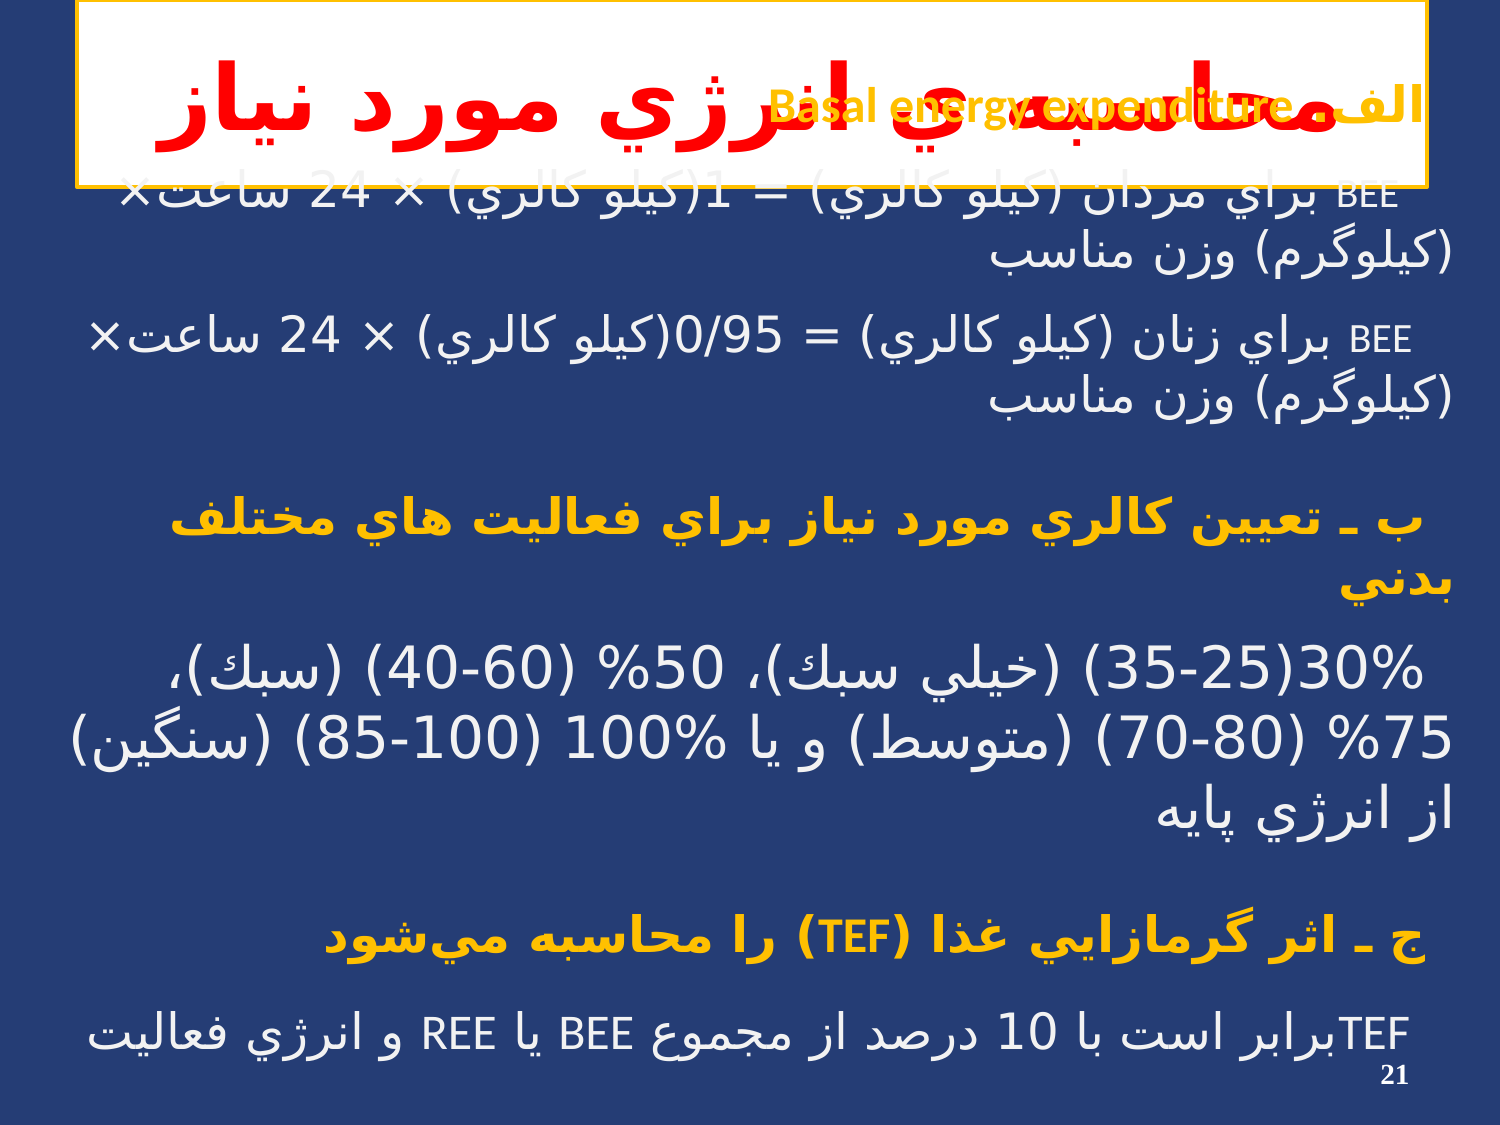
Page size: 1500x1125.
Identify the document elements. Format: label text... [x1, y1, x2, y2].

text_box الف. Basal energy expenditure BEE براي مردان (كيلو كالري) = 1(كيلو كالري) × 24 ساعت× (كيلوگرم) وزن مناسب BEE براي زنان (كيلو كالري) = 0/95(كيلو كالري) × 24 ساعت× (كيلوگرم) وزن مناسب ب ـ تعيين كالري مورد نياز براي فعاليت هاي مختلف بدني 30%(35-25) (خيلي سبك)، 50% (60-40) (سبك)، 75% (80-70) (متوسط) و يا %100 (100-85) (سنگين) از انرژي پايه ج ـ اثر گرمازايي غذا (TEF) را محاسبه مي‌شود TEFبرابر است با 10 درصد از مجموع BEE يا REE و انرژي فعاليت د ـ كل انرژي مصرفي (TEE) هر فرد برابر است با مجموع TEF ، انرژي فعاليت و انرژي پايه [23, 65, 1471, 1125]
title محاسبه ي انرژي مورد نياز [75, 0, 1429, 65]
